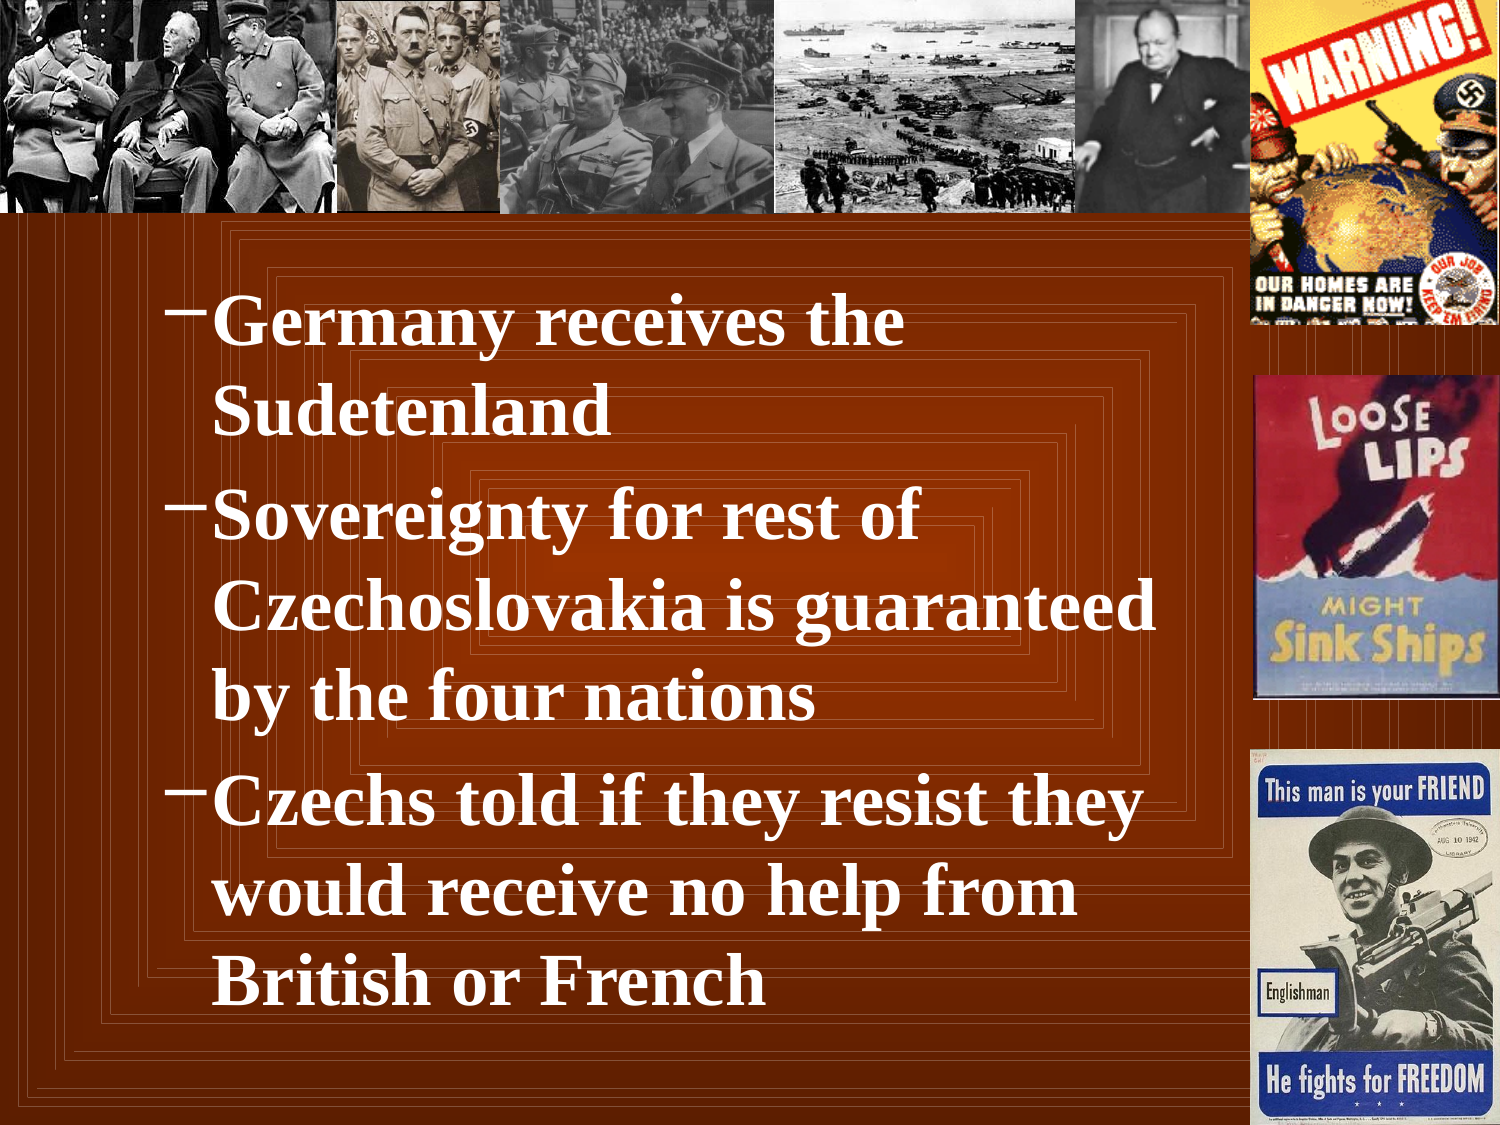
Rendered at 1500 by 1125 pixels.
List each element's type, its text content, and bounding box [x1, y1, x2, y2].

picture [1252, 374, 1500, 701]
list Germany receives the Sudetenland Sovereignty for rest of Czechoslovakia is guaranteed by the four nations Czechs told if they resist they would receive no help from British or French [74, 262, 1176, 1076]
picture [0, 0, 1500, 326]
picture [1249, 749, 1500, 1125]
